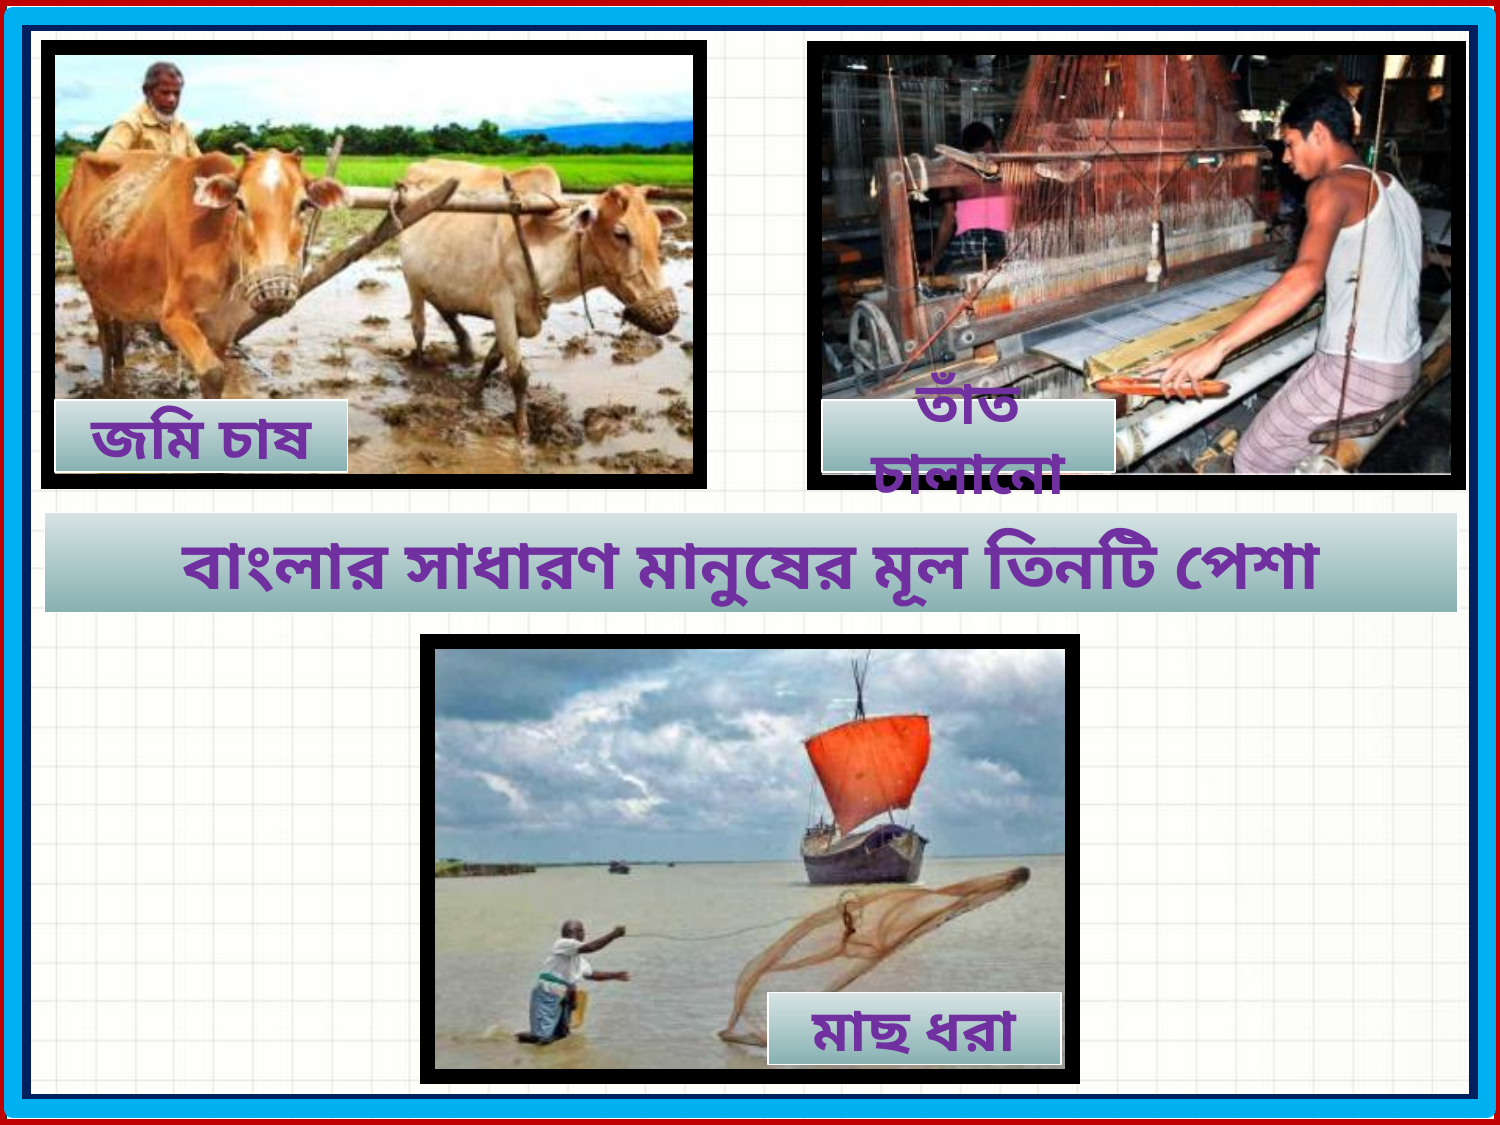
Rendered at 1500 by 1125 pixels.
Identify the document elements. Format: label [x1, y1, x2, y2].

picture [821, 54, 1452, 476]
picture [55, 54, 694, 475]
text_box [11, 14, 1489, 1110]
picture [434, 648, 1066, 1070]
